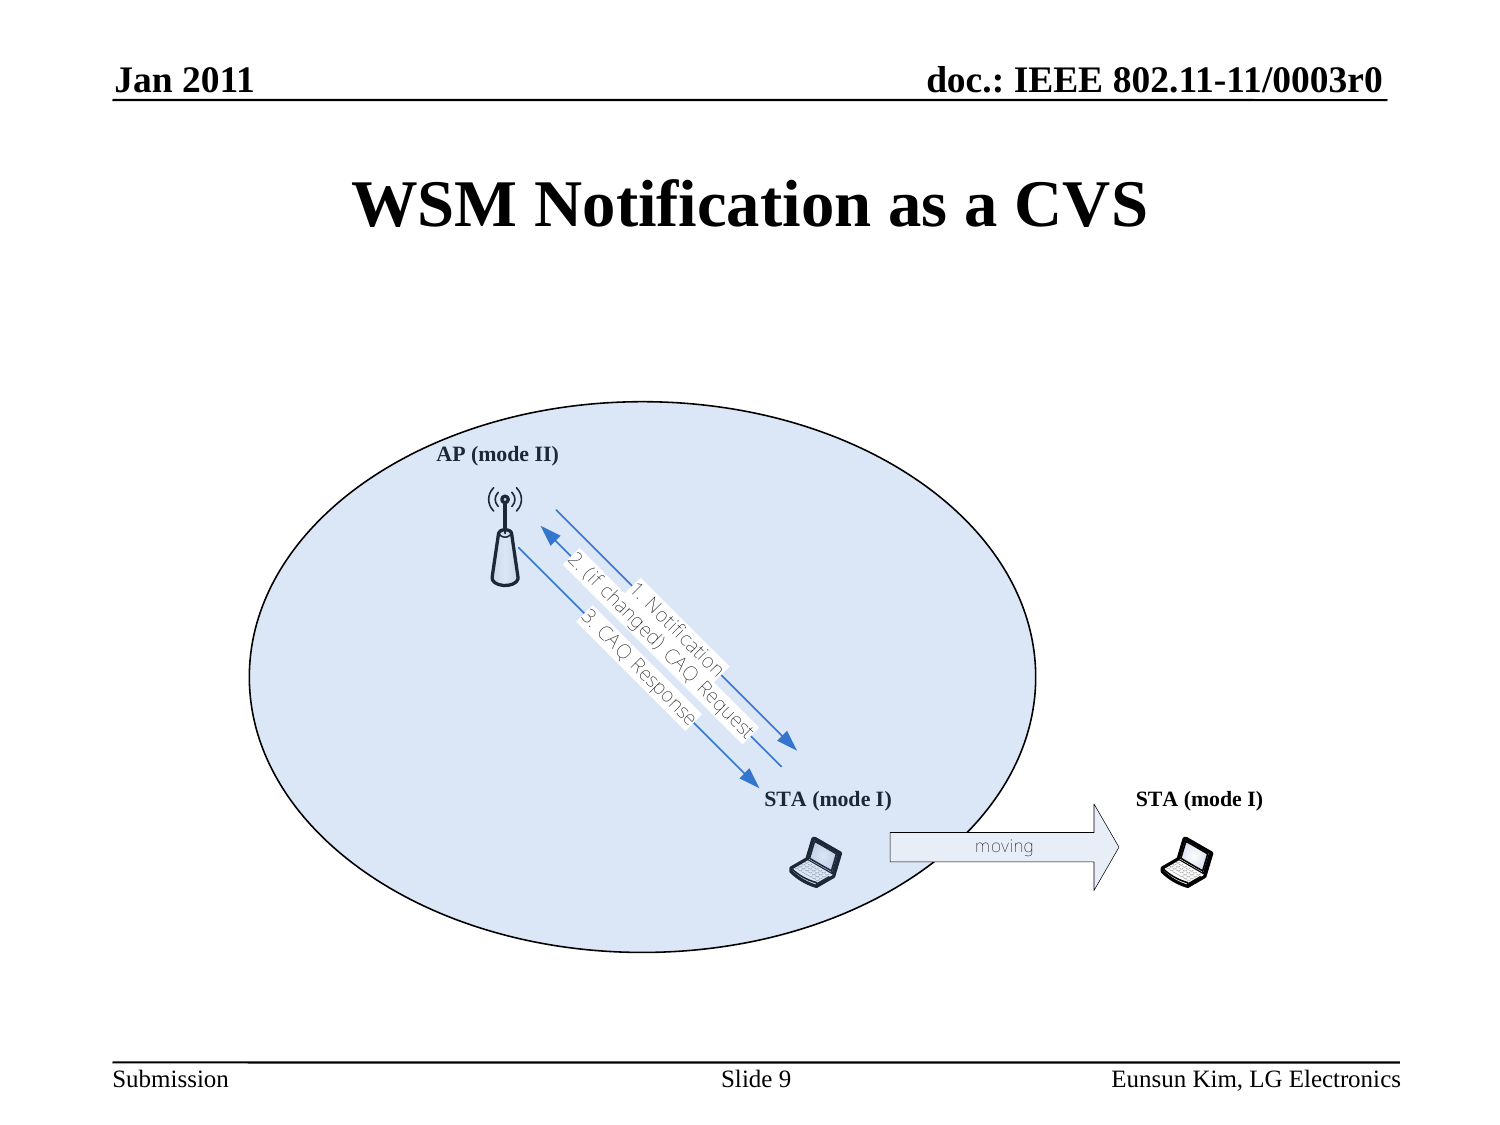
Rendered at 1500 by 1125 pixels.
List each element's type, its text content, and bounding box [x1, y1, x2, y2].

picture [245, 398, 1266, 956]
slide_number Slide 9 [712, 1061, 800, 1093]
footer Eunsun Kim, LG Electronics [1107, 1061, 1402, 1093]
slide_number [114, 54, 257, 101]
title WSM Notification as a CVS [112, 112, 1388, 288]
